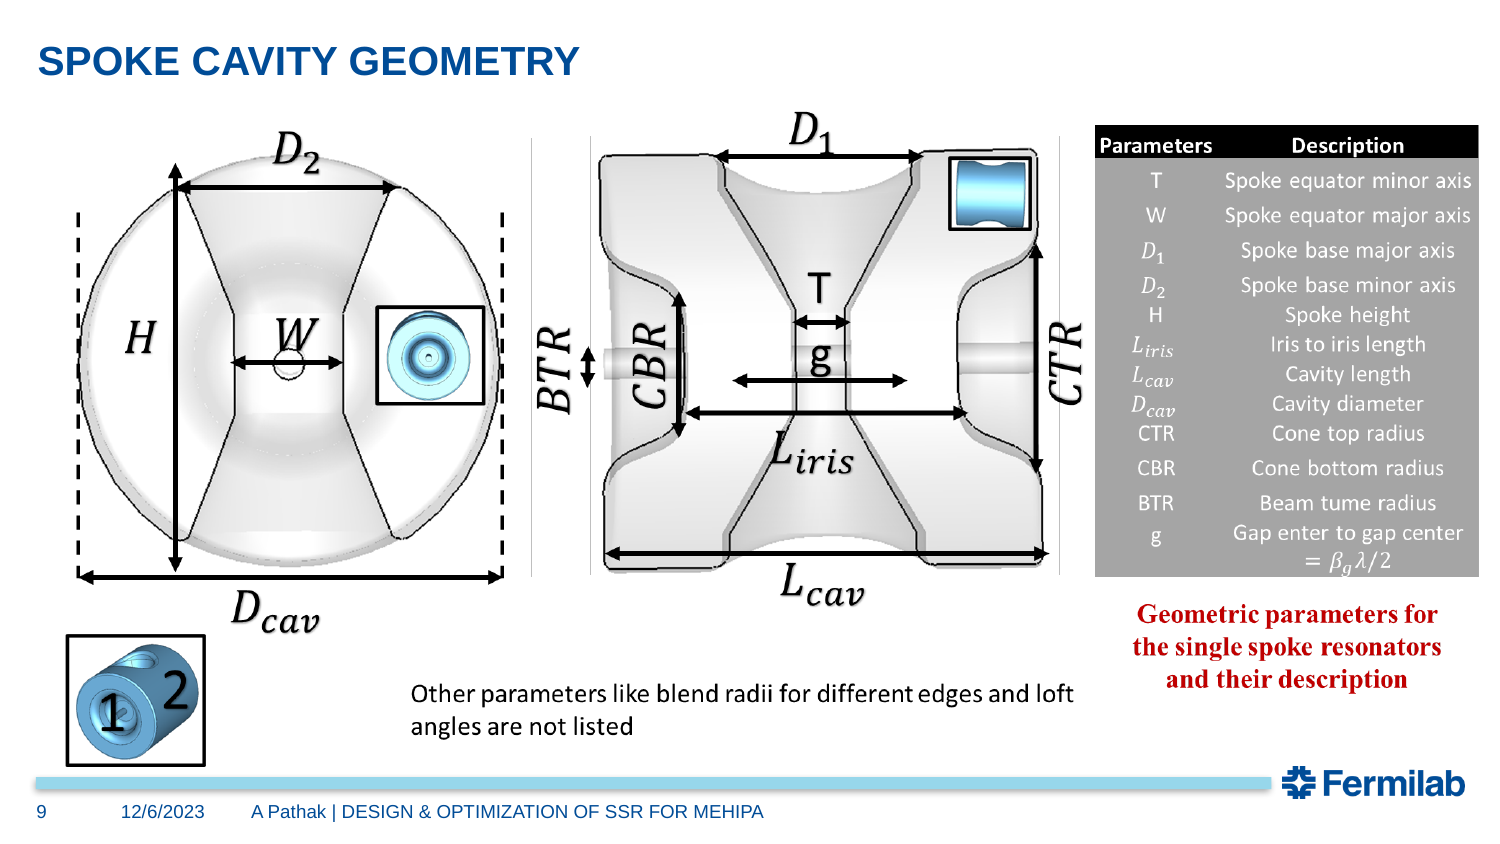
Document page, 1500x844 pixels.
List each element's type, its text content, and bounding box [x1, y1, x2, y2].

picture [53, 93, 1479, 799]
footer A Pathak | DESIGN & OPTIMIZATION OF SSR FOR MEHIPA [251, 800, 1279, 831]
title SPOKE CAVITY GEOMETRY [37, 30, 1463, 84]
slide_number 9 [36, 800, 105, 830]
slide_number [120, 800, 232, 830]
